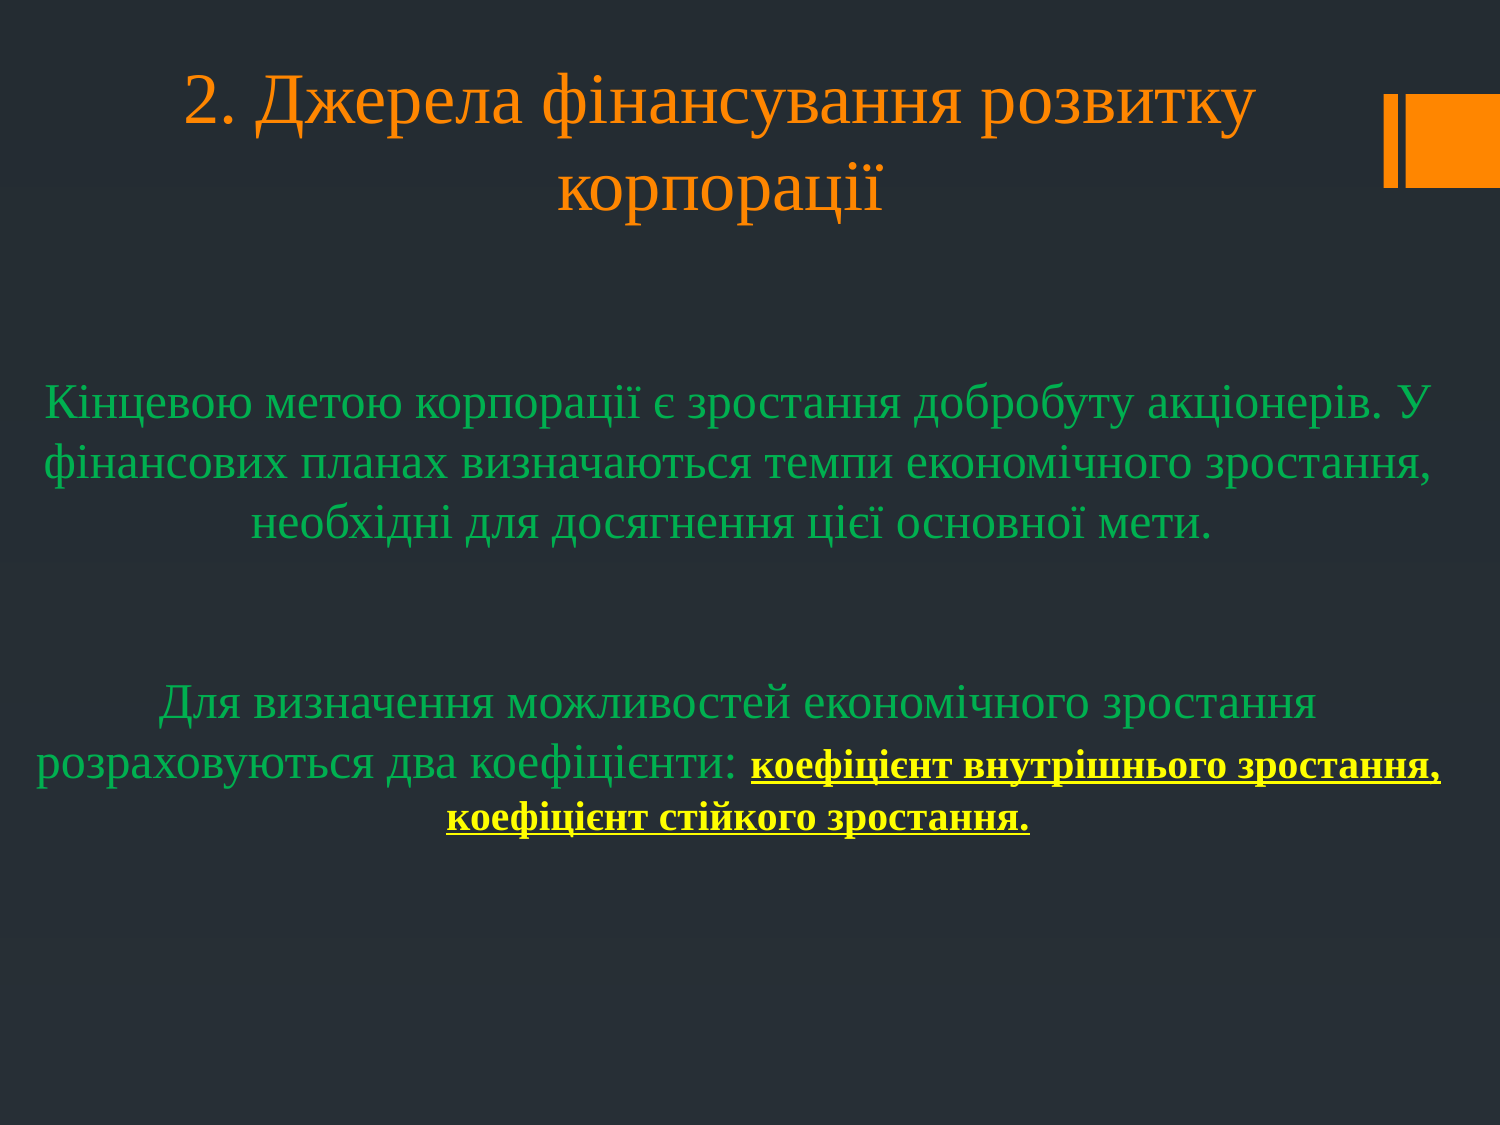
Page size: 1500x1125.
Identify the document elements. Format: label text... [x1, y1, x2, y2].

text_box Кінцевою метою корпорації є зростання добробуту акціонерів. У фінансових планах визначаються темпи економічного зростання, необхідні для досягнення цієї основної мети. Для визначення можливостей економічного зростання розраховуються два коефіцієнти: коефіцієнт внутрішнього зростання, коефіцієнт стійкого зростання. [17, 361, 1459, 942]
title 2. Джерела фінансування розвитку корпорації [0, 42, 1442, 233]
